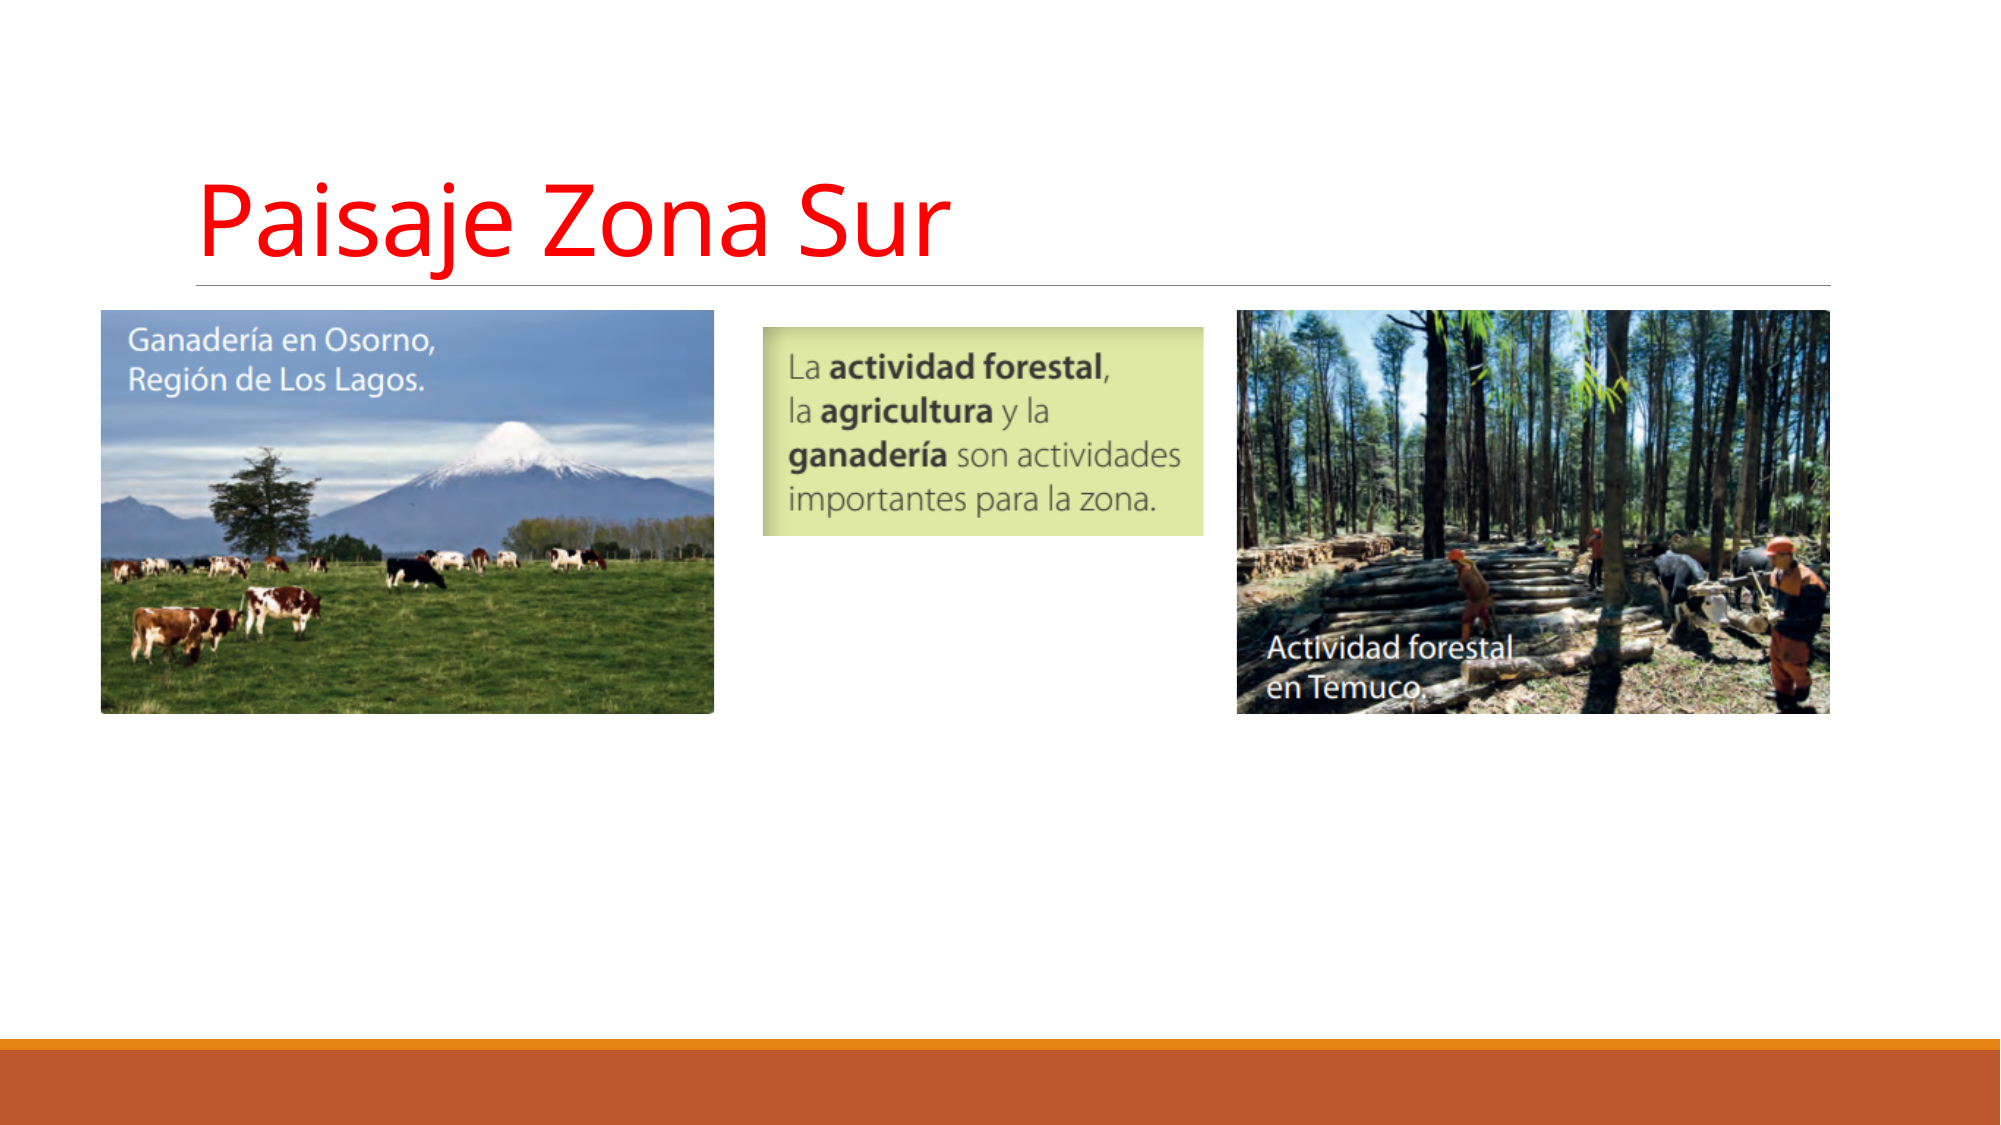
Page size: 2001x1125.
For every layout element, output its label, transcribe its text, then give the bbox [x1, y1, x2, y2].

picture [762, 326, 1205, 537]
picture [100, 310, 715, 715]
title Paisaje Zona Sur [179, 47, 1830, 285]
picture [1236, 310, 1831, 715]
